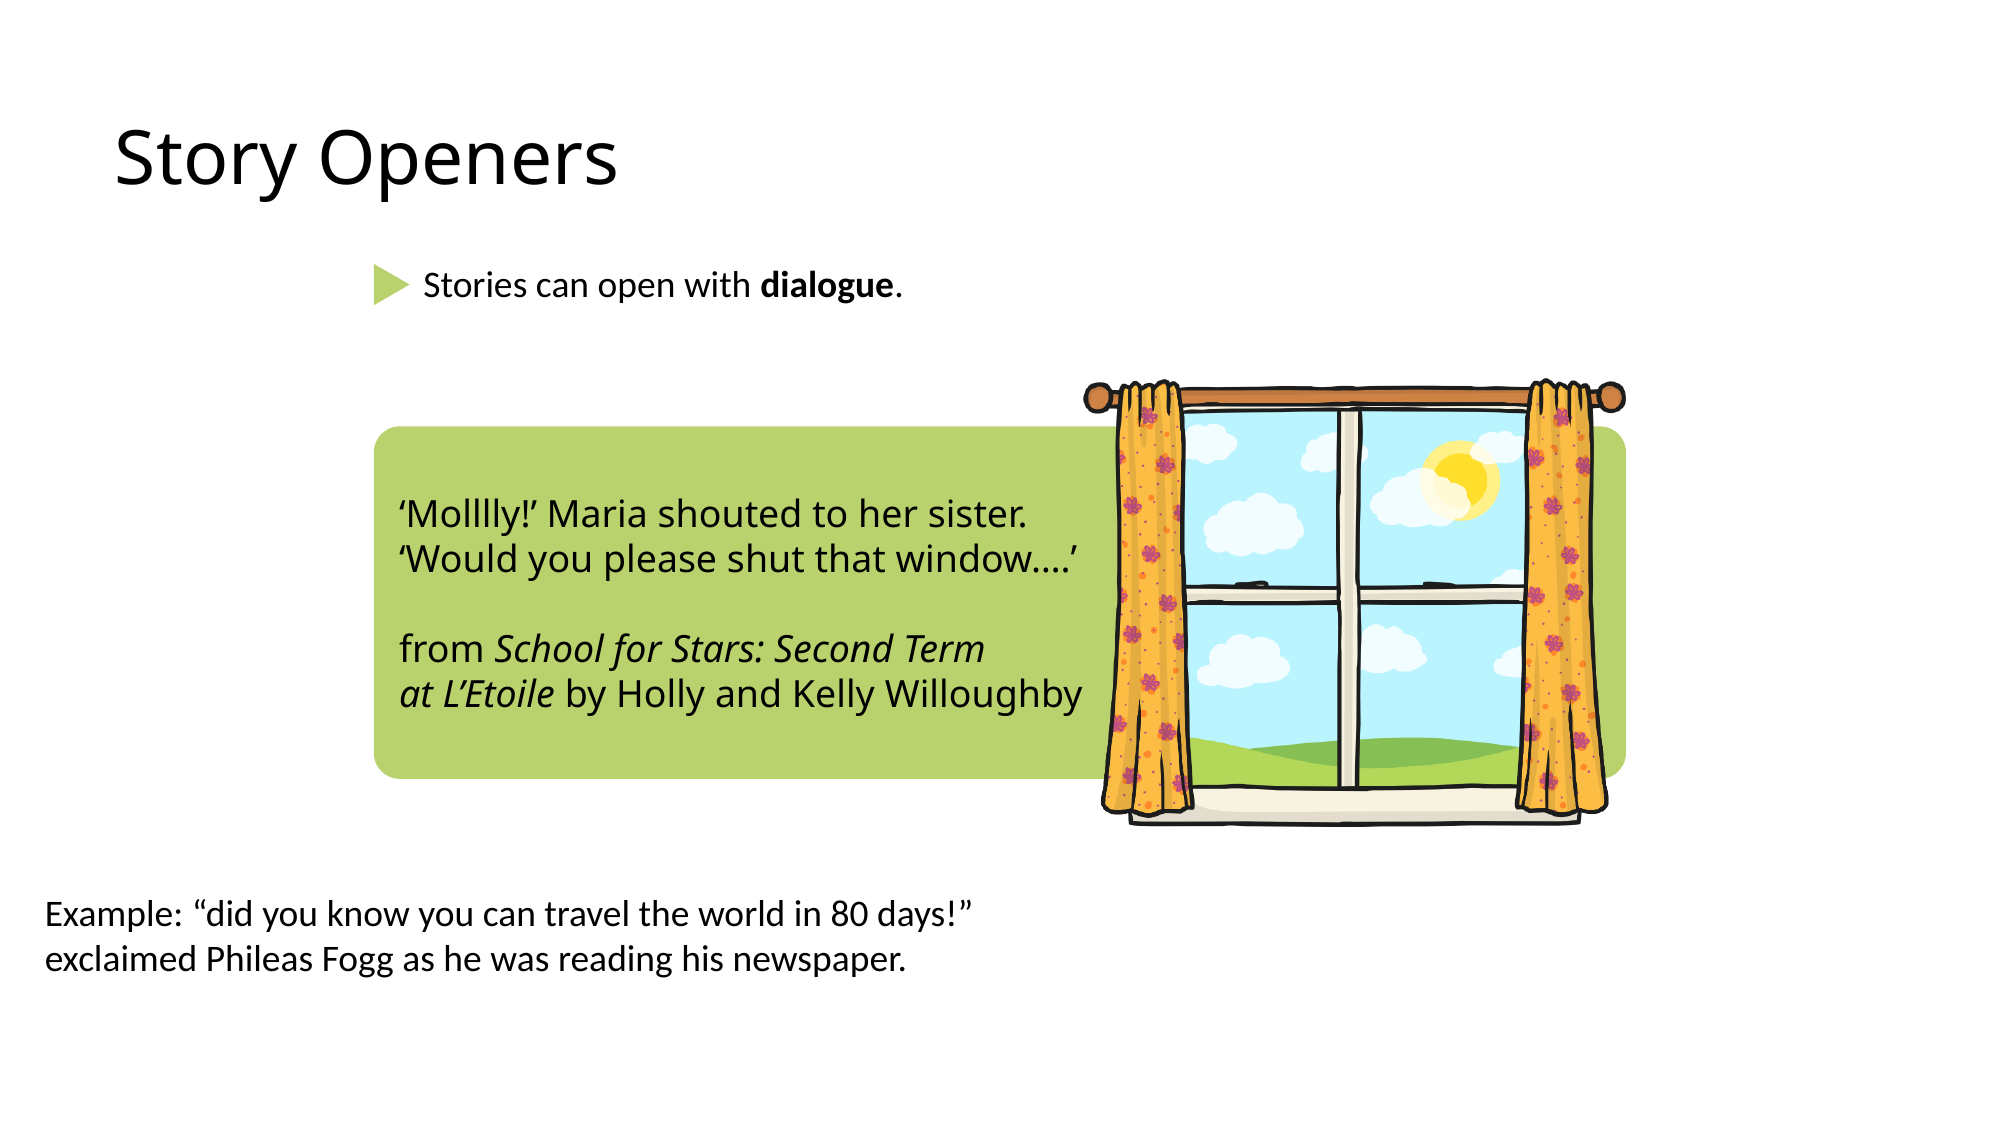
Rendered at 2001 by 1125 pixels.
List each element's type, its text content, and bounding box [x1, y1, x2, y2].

text_box Example: “did you know you can travel the world in 80 days!” exclaimed Phileas Fogg as he was reading his newspaper. [29, 881, 1143, 987]
text_box Stories can open with dialogue. [423, 248, 1626, 317]
text_box [372, 262, 412, 307]
title Story Openers [99, 78, 1898, 242]
picture [1083, 378, 1626, 827]
text_box ‘Molllly!’ Maria shouted to her sister. ‘Would you please shut that window….’ from School for Stars: Second Term at L’Etoile by Holly and Kelly Willoughby [372, 425, 1083, 780]
